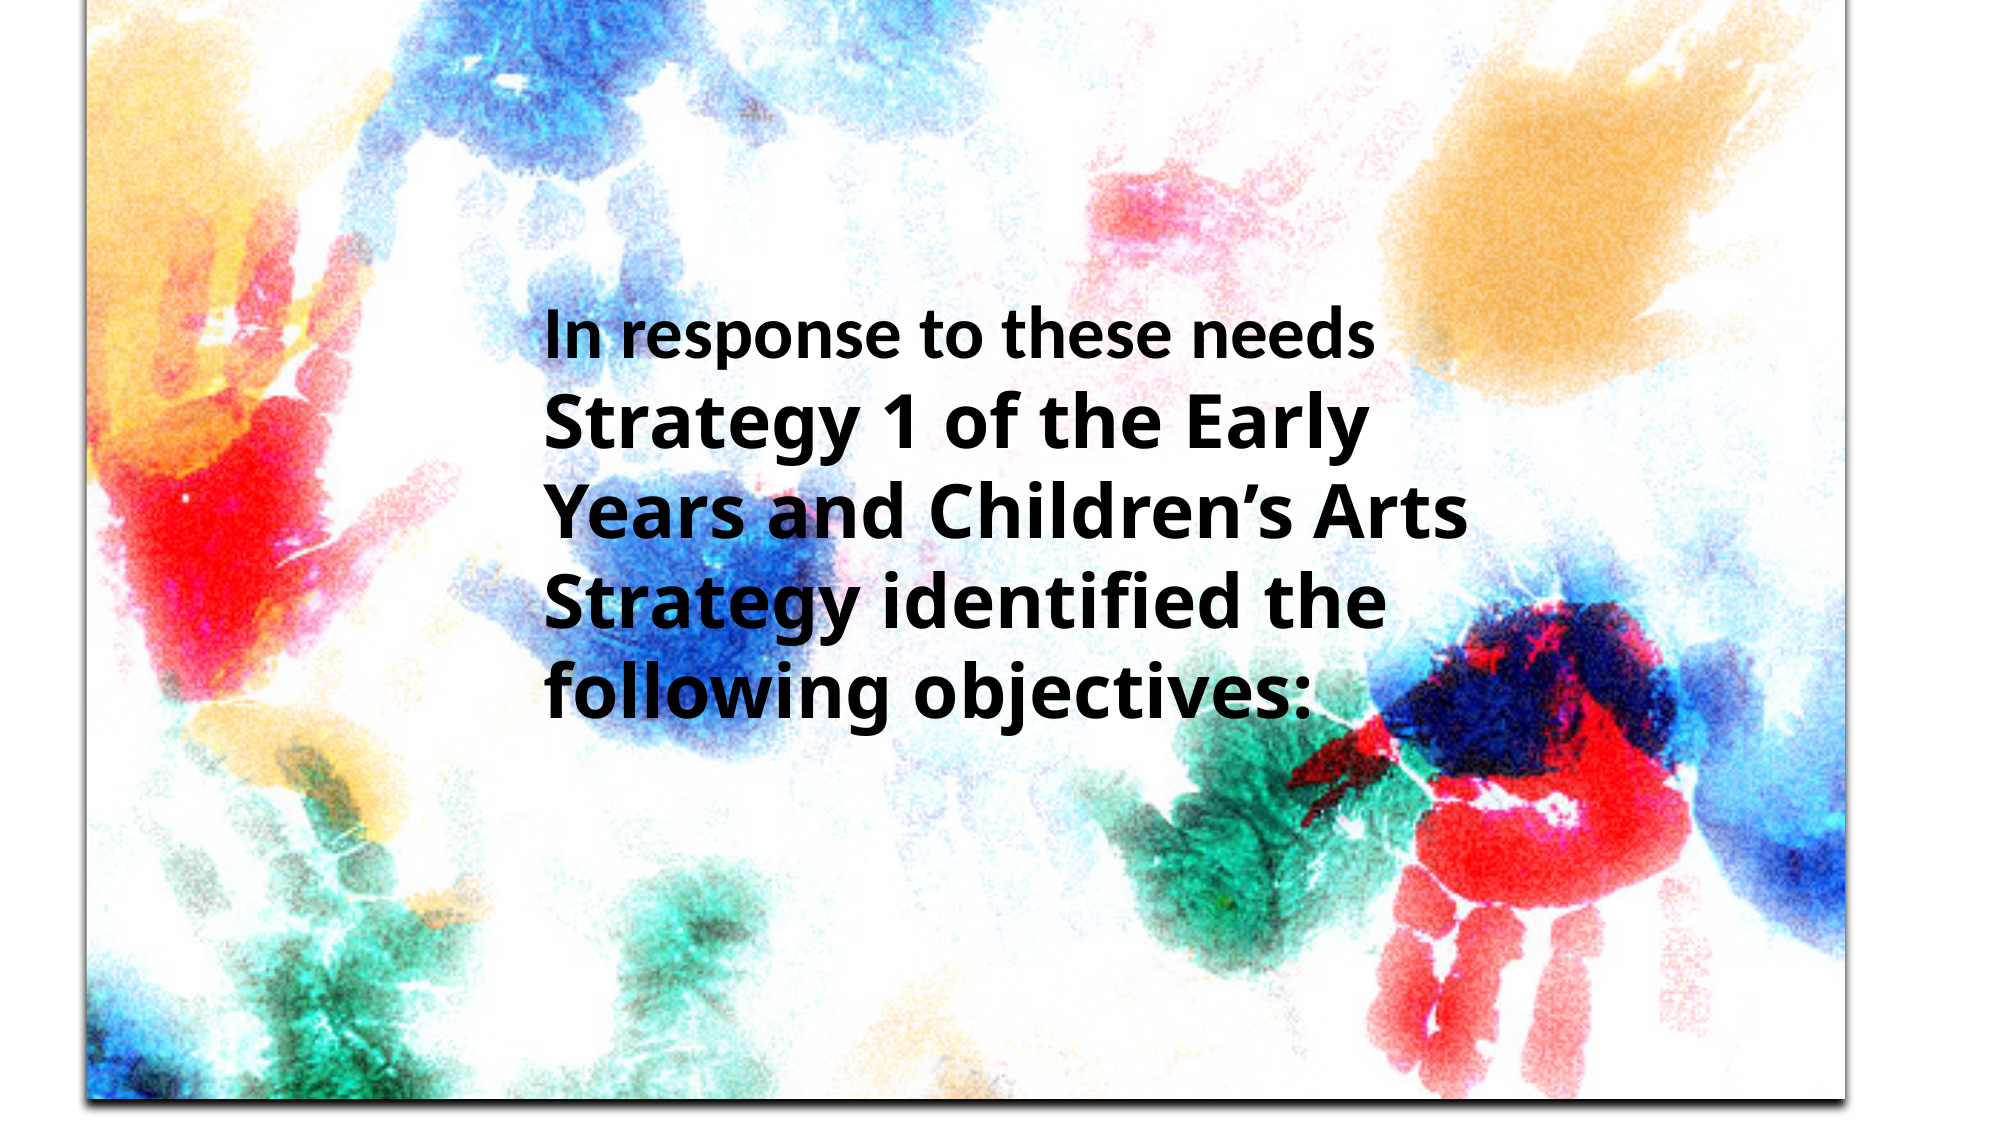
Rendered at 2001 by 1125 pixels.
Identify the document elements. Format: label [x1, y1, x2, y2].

picture [86, 0, 1846, 1099]
